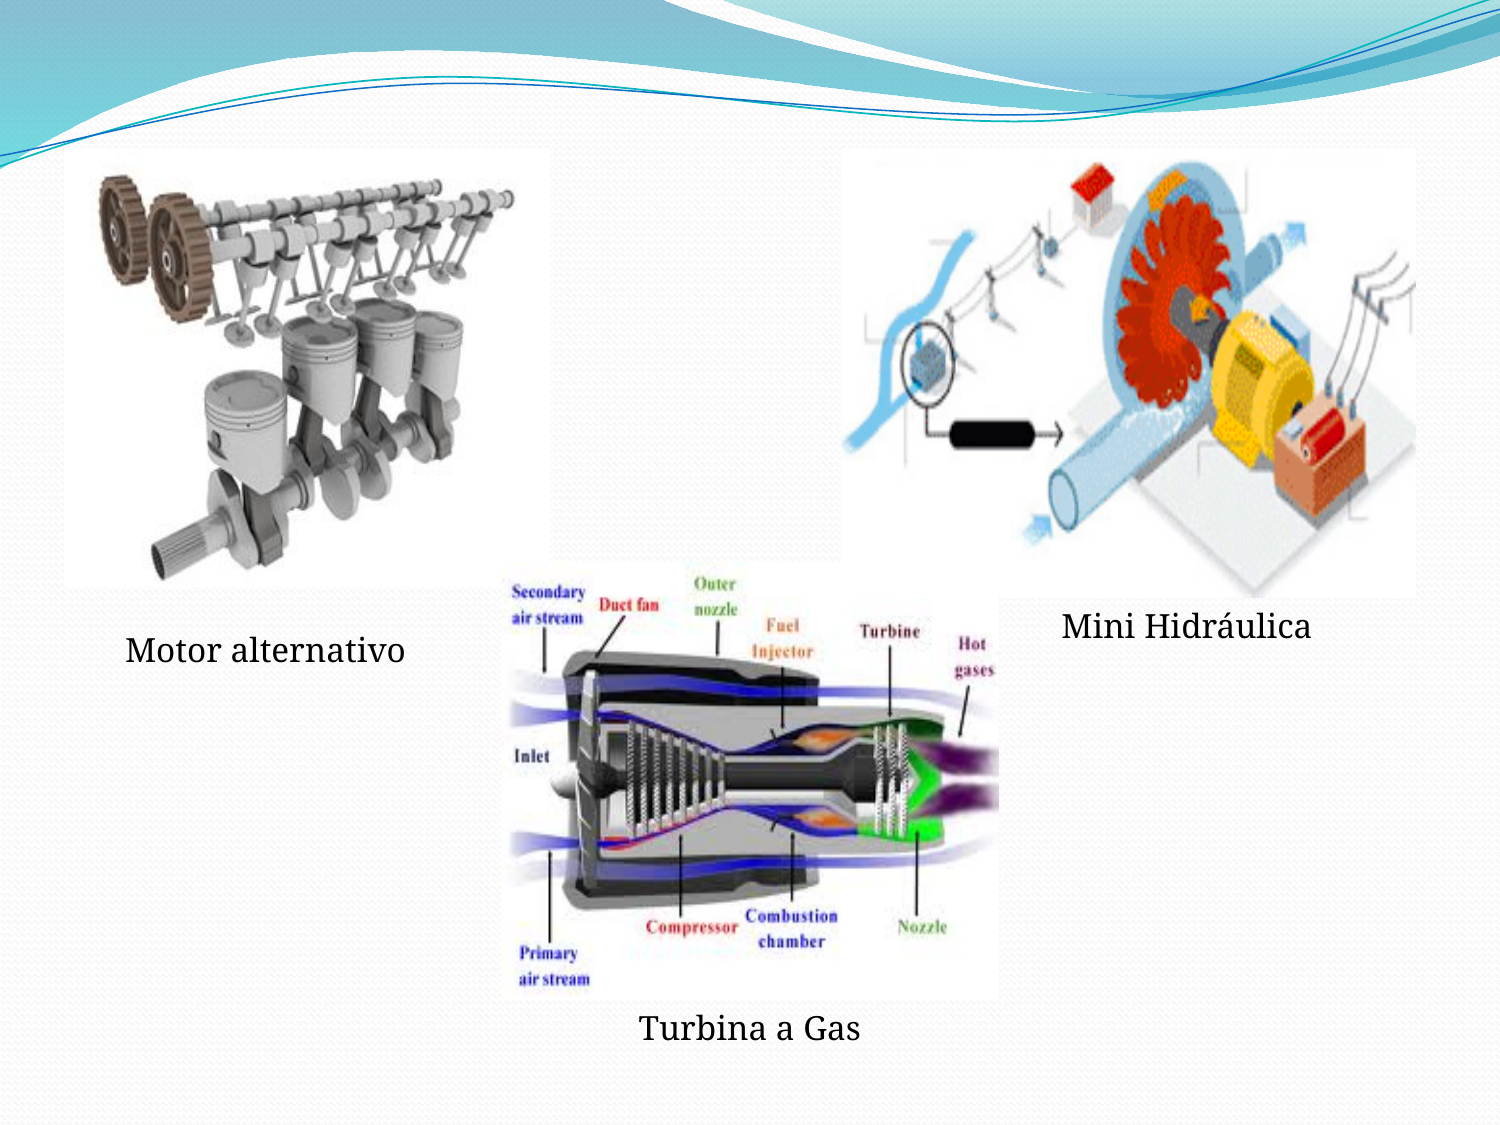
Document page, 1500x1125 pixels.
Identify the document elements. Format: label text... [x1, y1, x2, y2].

picture [501, 562, 999, 1000]
picture [841, 148, 1416, 599]
text_box Mini Hidráulica [1021, 611, 1353, 653]
text_box Turbina a Gas [584, 1013, 916, 1055]
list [64, 148, 550, 587]
text_box Motor alternativo [100, 621, 432, 677]
